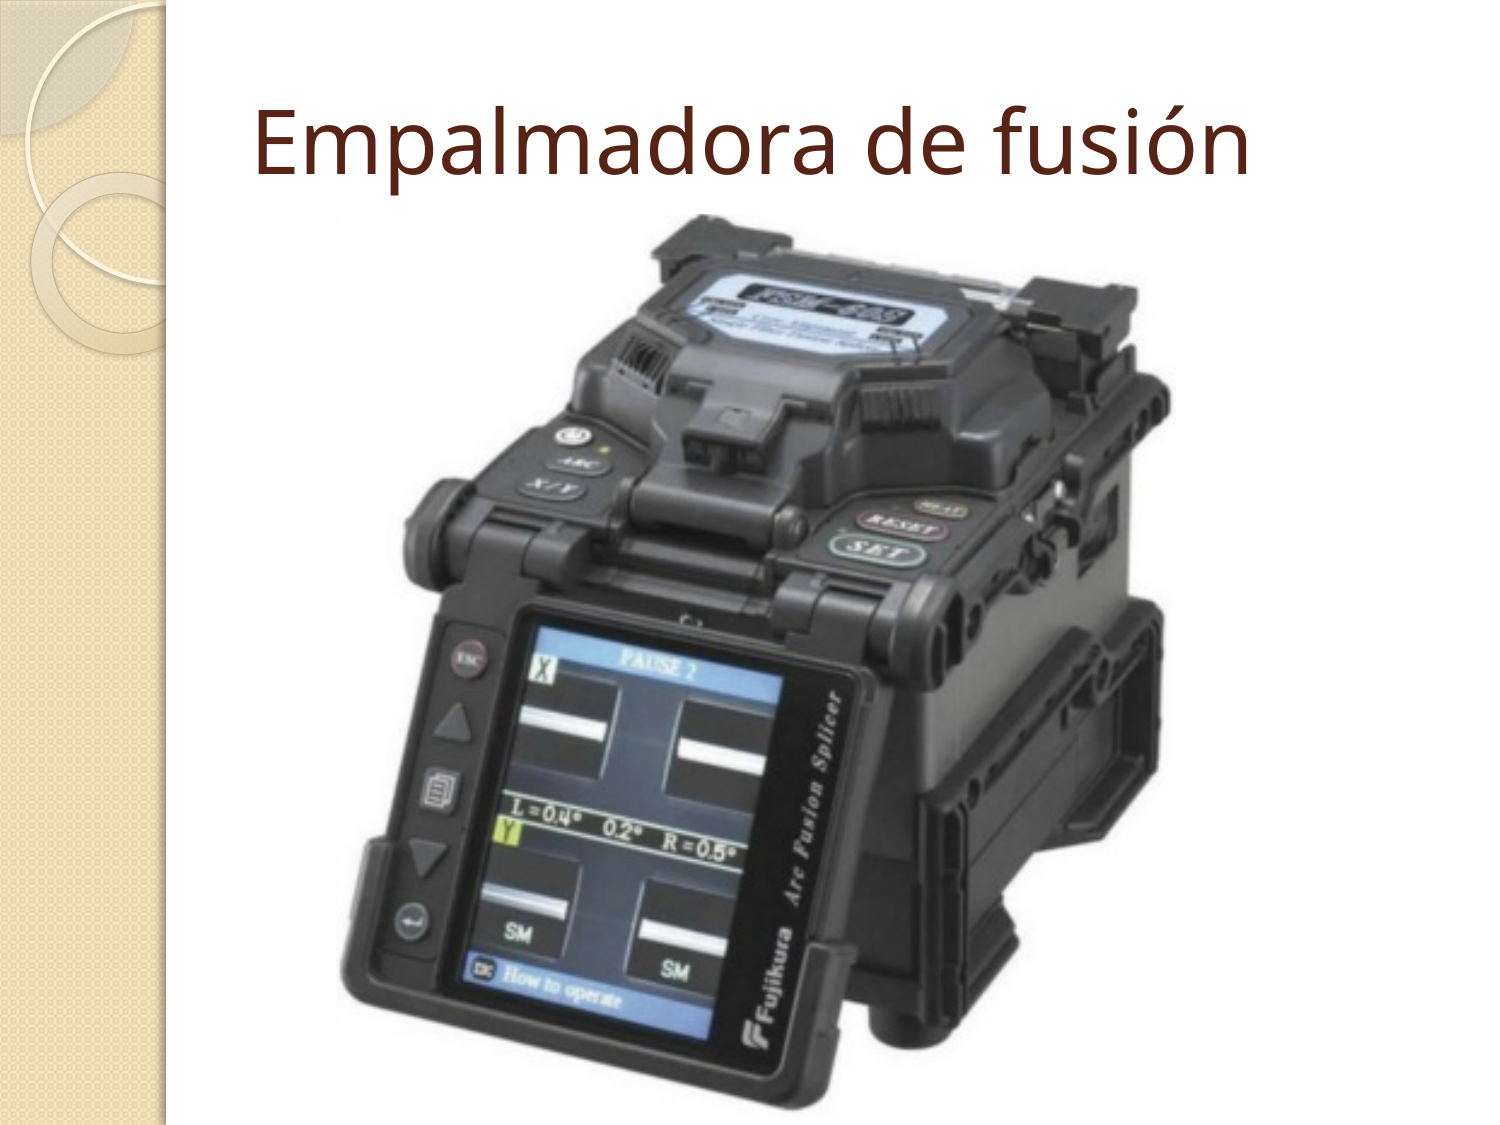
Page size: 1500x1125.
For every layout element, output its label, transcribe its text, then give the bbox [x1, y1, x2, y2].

title Empalmadora de fusión [235, 45, 1466, 233]
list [336, 213, 1176, 1118]
